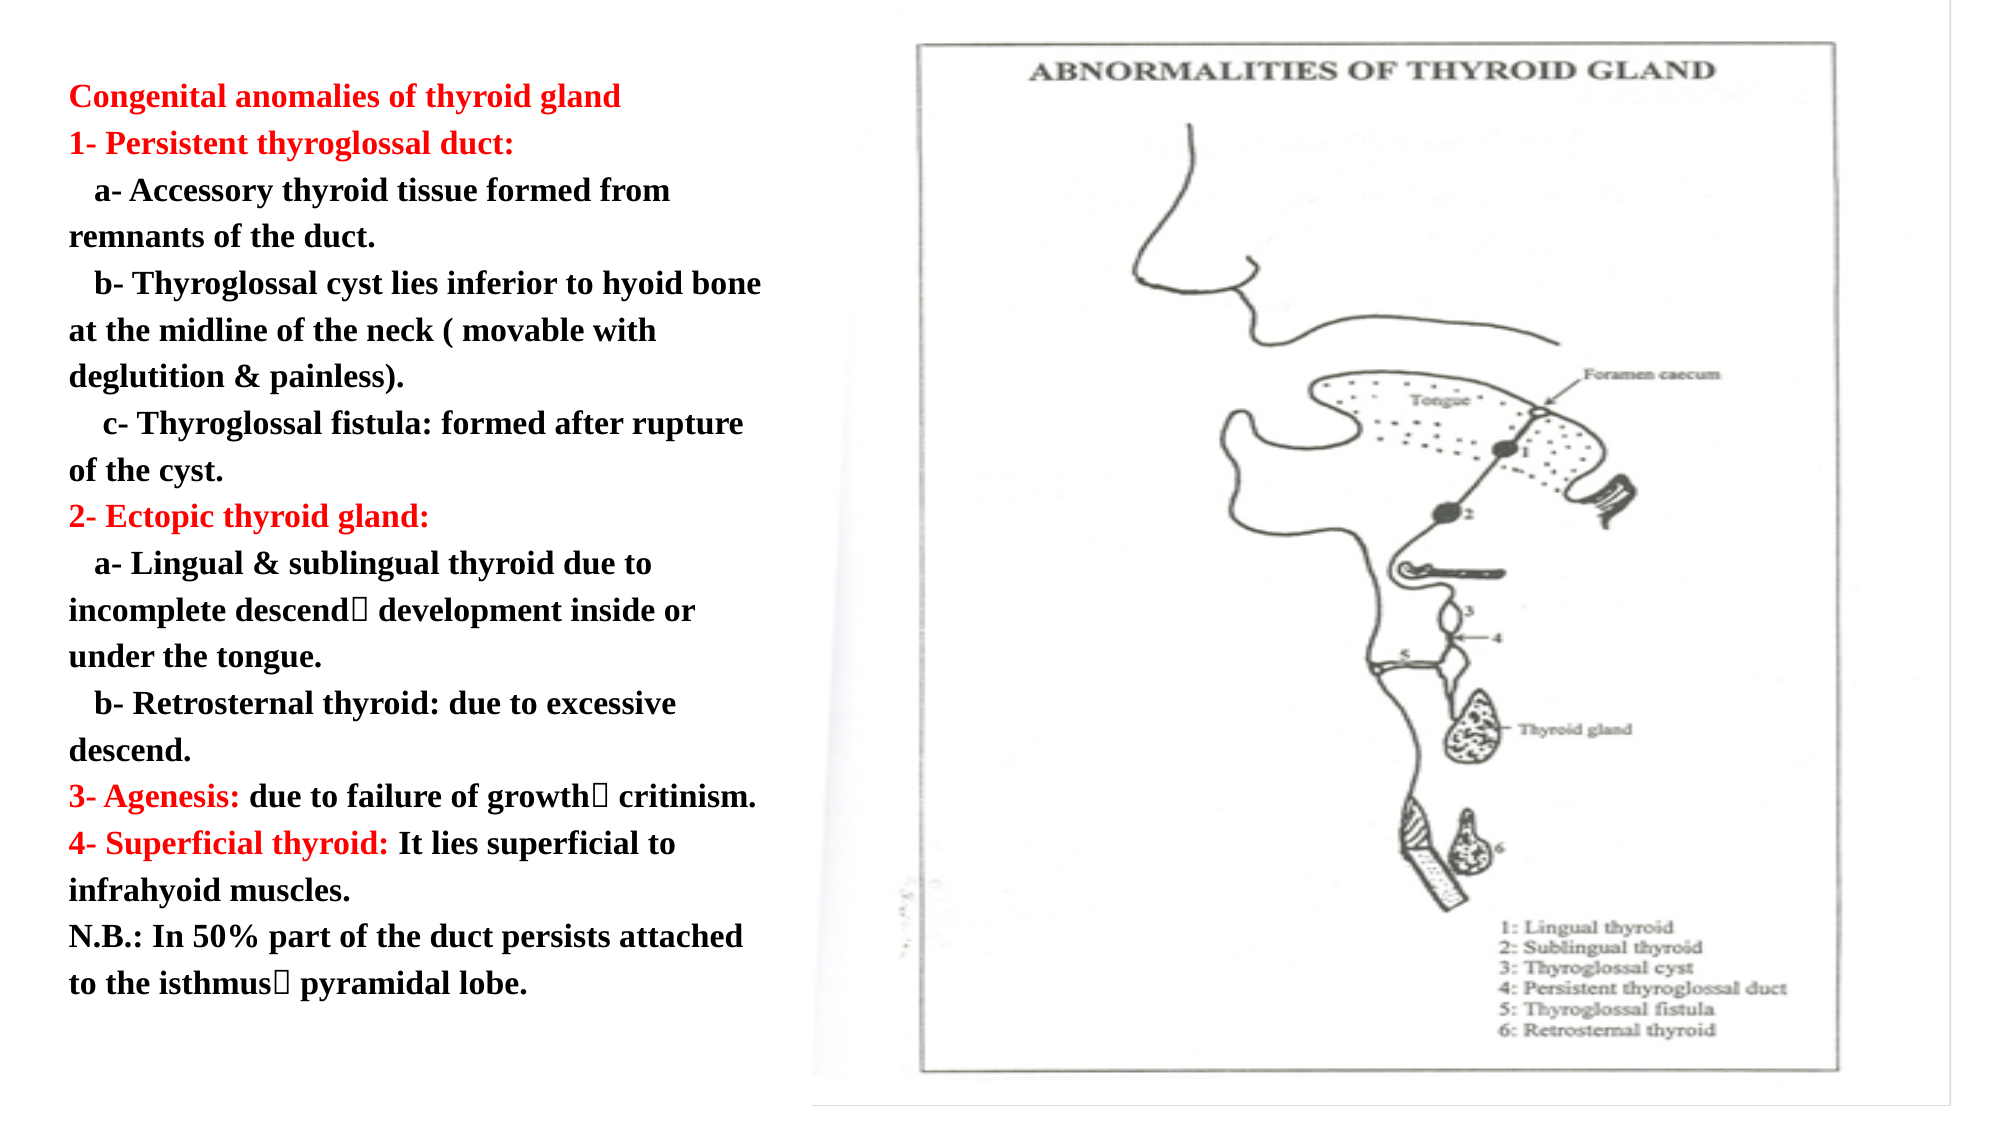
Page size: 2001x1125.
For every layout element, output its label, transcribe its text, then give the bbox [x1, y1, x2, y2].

list Congenital anomalies of thyroid gland 1- Persistent thyroglossal duct: a- Accessory thyroid tissue formed from remnants of the duct. b- Thyroglossal cyst lies inferior to hyoid bone at the midline of the neck ( movable with deglutition & painless). c- Thyroglossal fistula: formed after rupture of the cyst. 2- Ectopic thyroid gland: a- Lingual & sublingual thyroid due to incomplete descend development inside or under the tongue. b- Retrosternal thyroid: due to excessive descend. 3- Agenesis: due to failure of growth critinism. 4- Superficial thyroid: It lies superficial to infrahyoid muscles. N.B.: In 50% part of the duct persists attached to the isthmus pyramidal lobe. [53, 60, 789, 1014]
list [812, 0, 1954, 1108]
